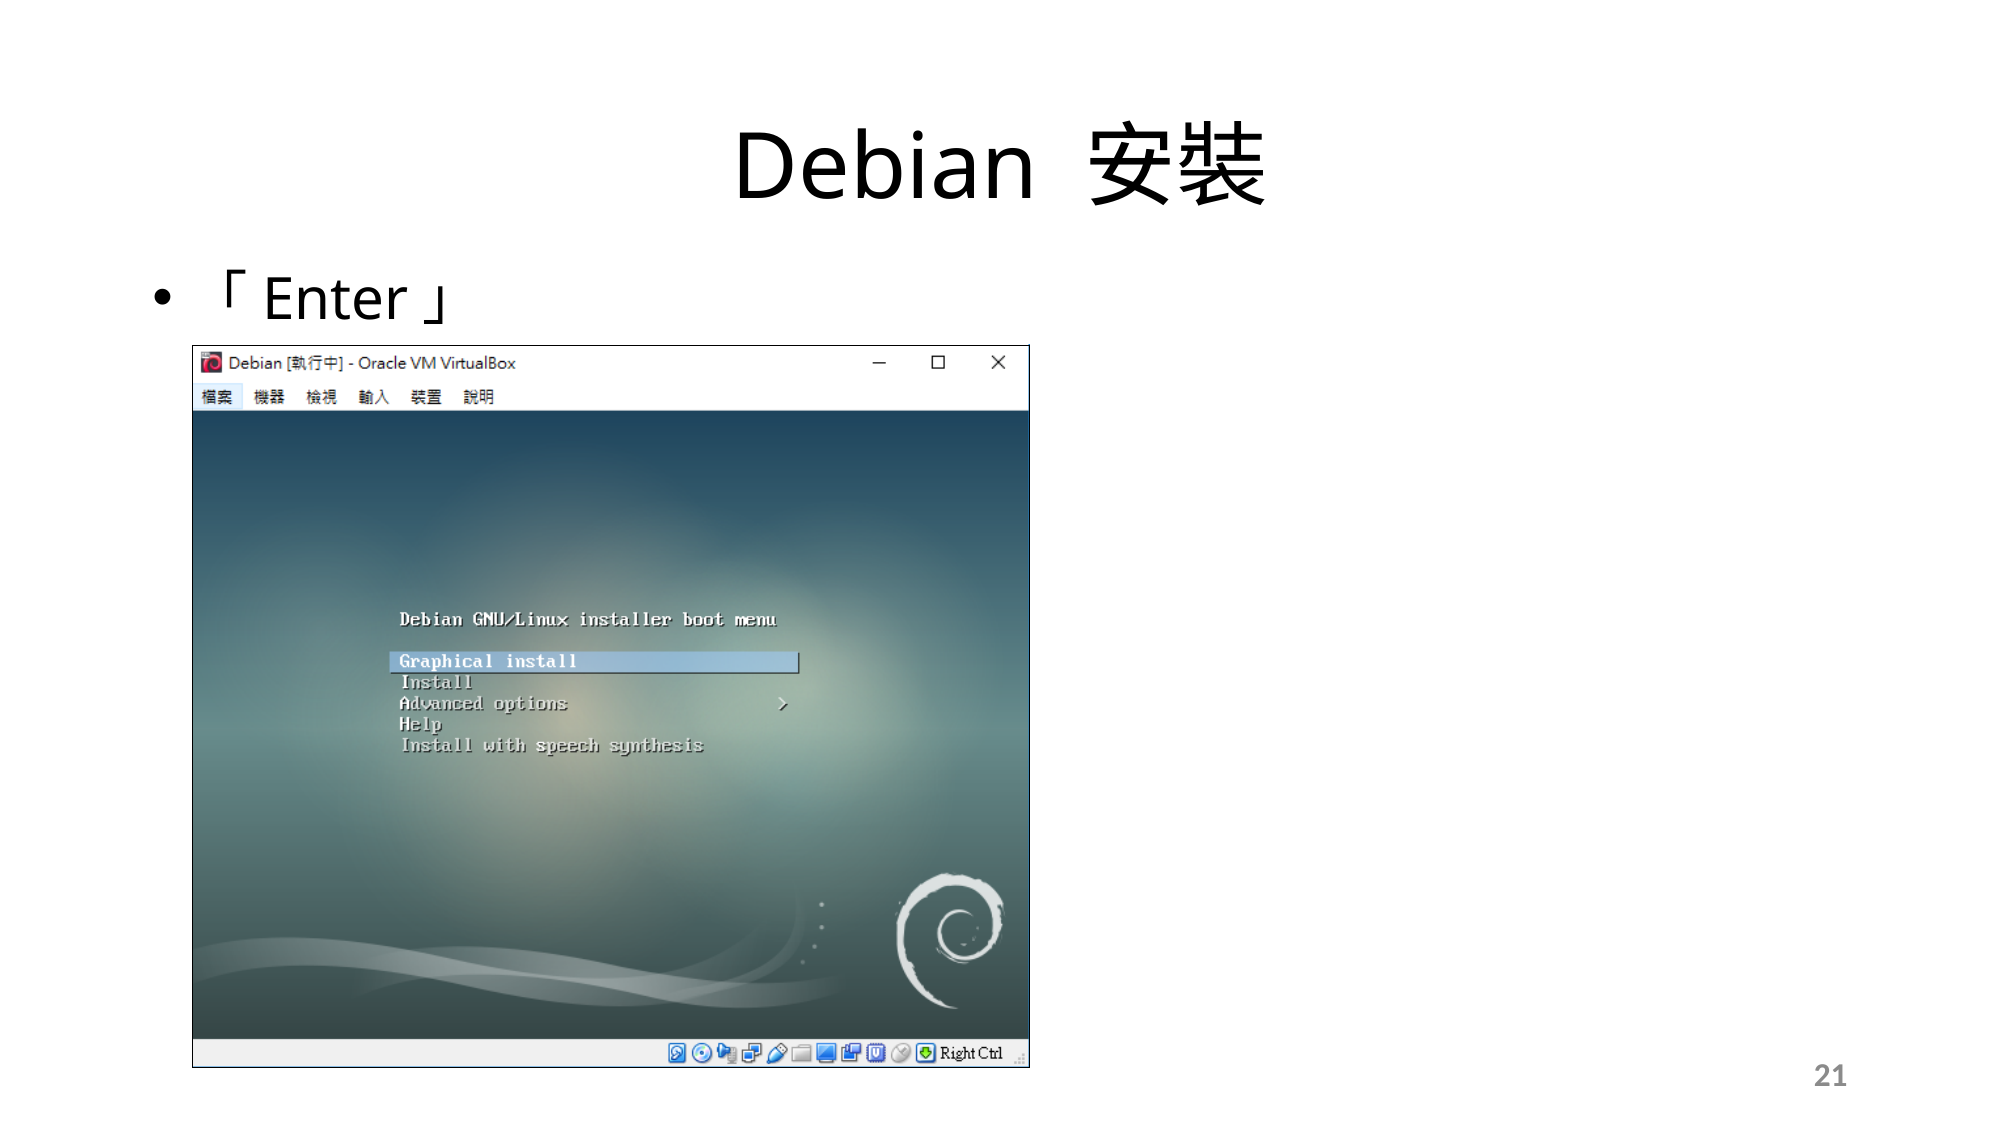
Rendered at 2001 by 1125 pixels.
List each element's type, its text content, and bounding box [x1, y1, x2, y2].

slide_number 21 [1412, 1042, 1863, 1103]
picture [192, 344, 1030, 1068]
title Debian 安裝 [137, 59, 1863, 261]
list 「Enter」 [137, 261, 1863, 976]
